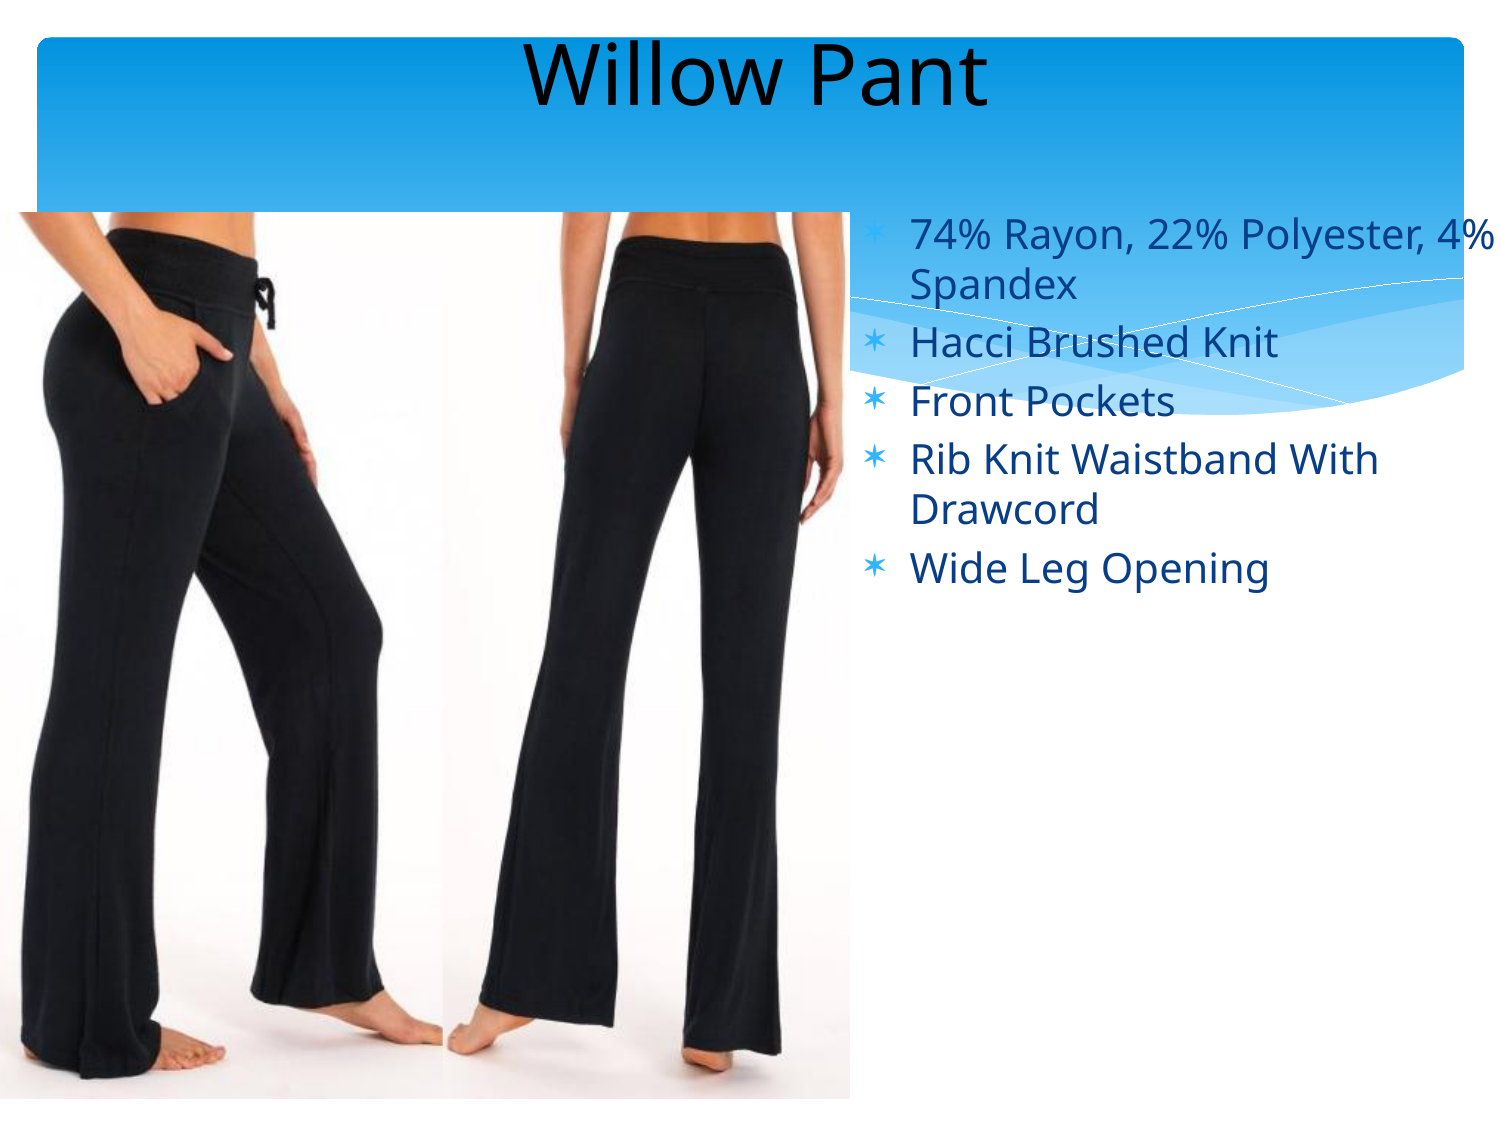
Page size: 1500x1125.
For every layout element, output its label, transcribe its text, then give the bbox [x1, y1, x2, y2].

picture [0, 212, 851, 1099]
list 74% Rayon, 22% Polyester, 4% Spandex Hacci Brushed Knit Front Pockets Rib Knit Waistband With Drawcord Wide Leg Opening [849, 200, 1500, 849]
text_box Willow Pant [87, 12, 1425, 130]
